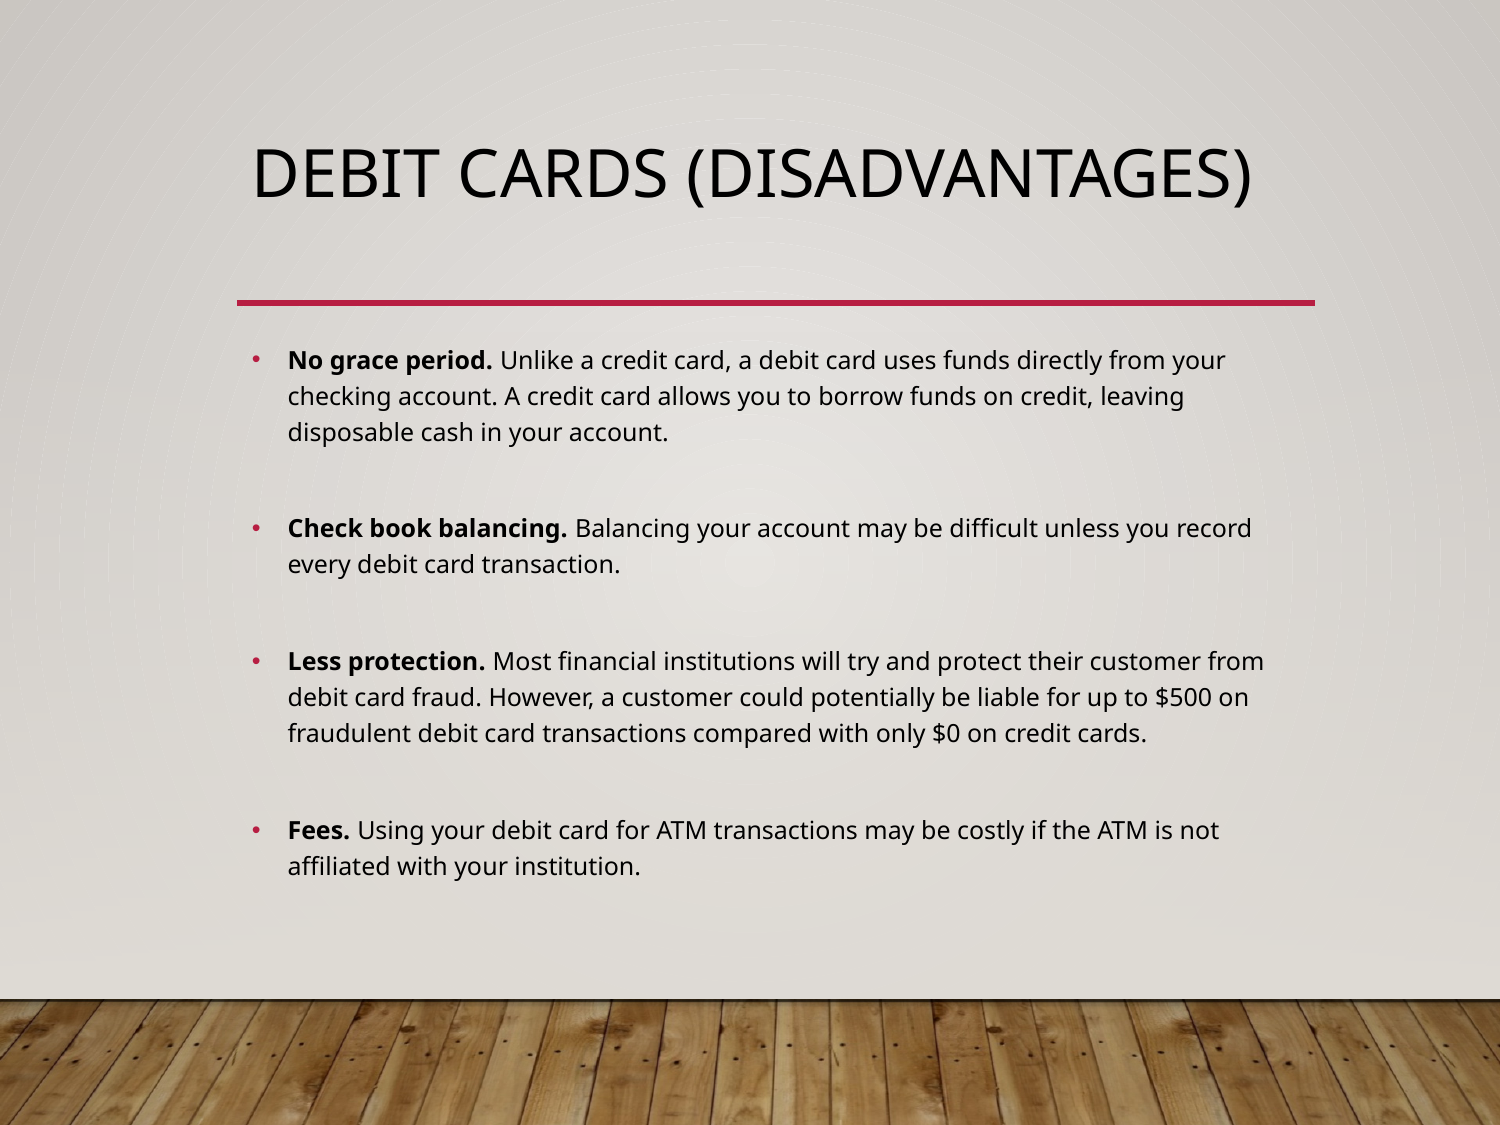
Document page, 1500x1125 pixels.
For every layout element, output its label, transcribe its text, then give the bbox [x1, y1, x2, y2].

title Debit Cards (disadvantages) [236, 131, 1315, 305]
list No grace period. Unlike a credit card, a debit card uses funds directly from your checking account. A credit card allows you to borrow funds on credit, leaving disposable cash in your account. Check book balancing. Balancing your account may be difficult unless you record every debit card transaction. Less protection. Most financial institutions will try and protect their customer from debit card fraud. However, a customer could potentially be liable for up to $500 on fraudulent debit card transactions compared with only $0 on credit cards. Fees. Using your debit card for ATM transactions may be costly if the ATM is not affiliated with your institution. [236, 330, 1315, 897]
picture [0, 999, 1500, 1125]
